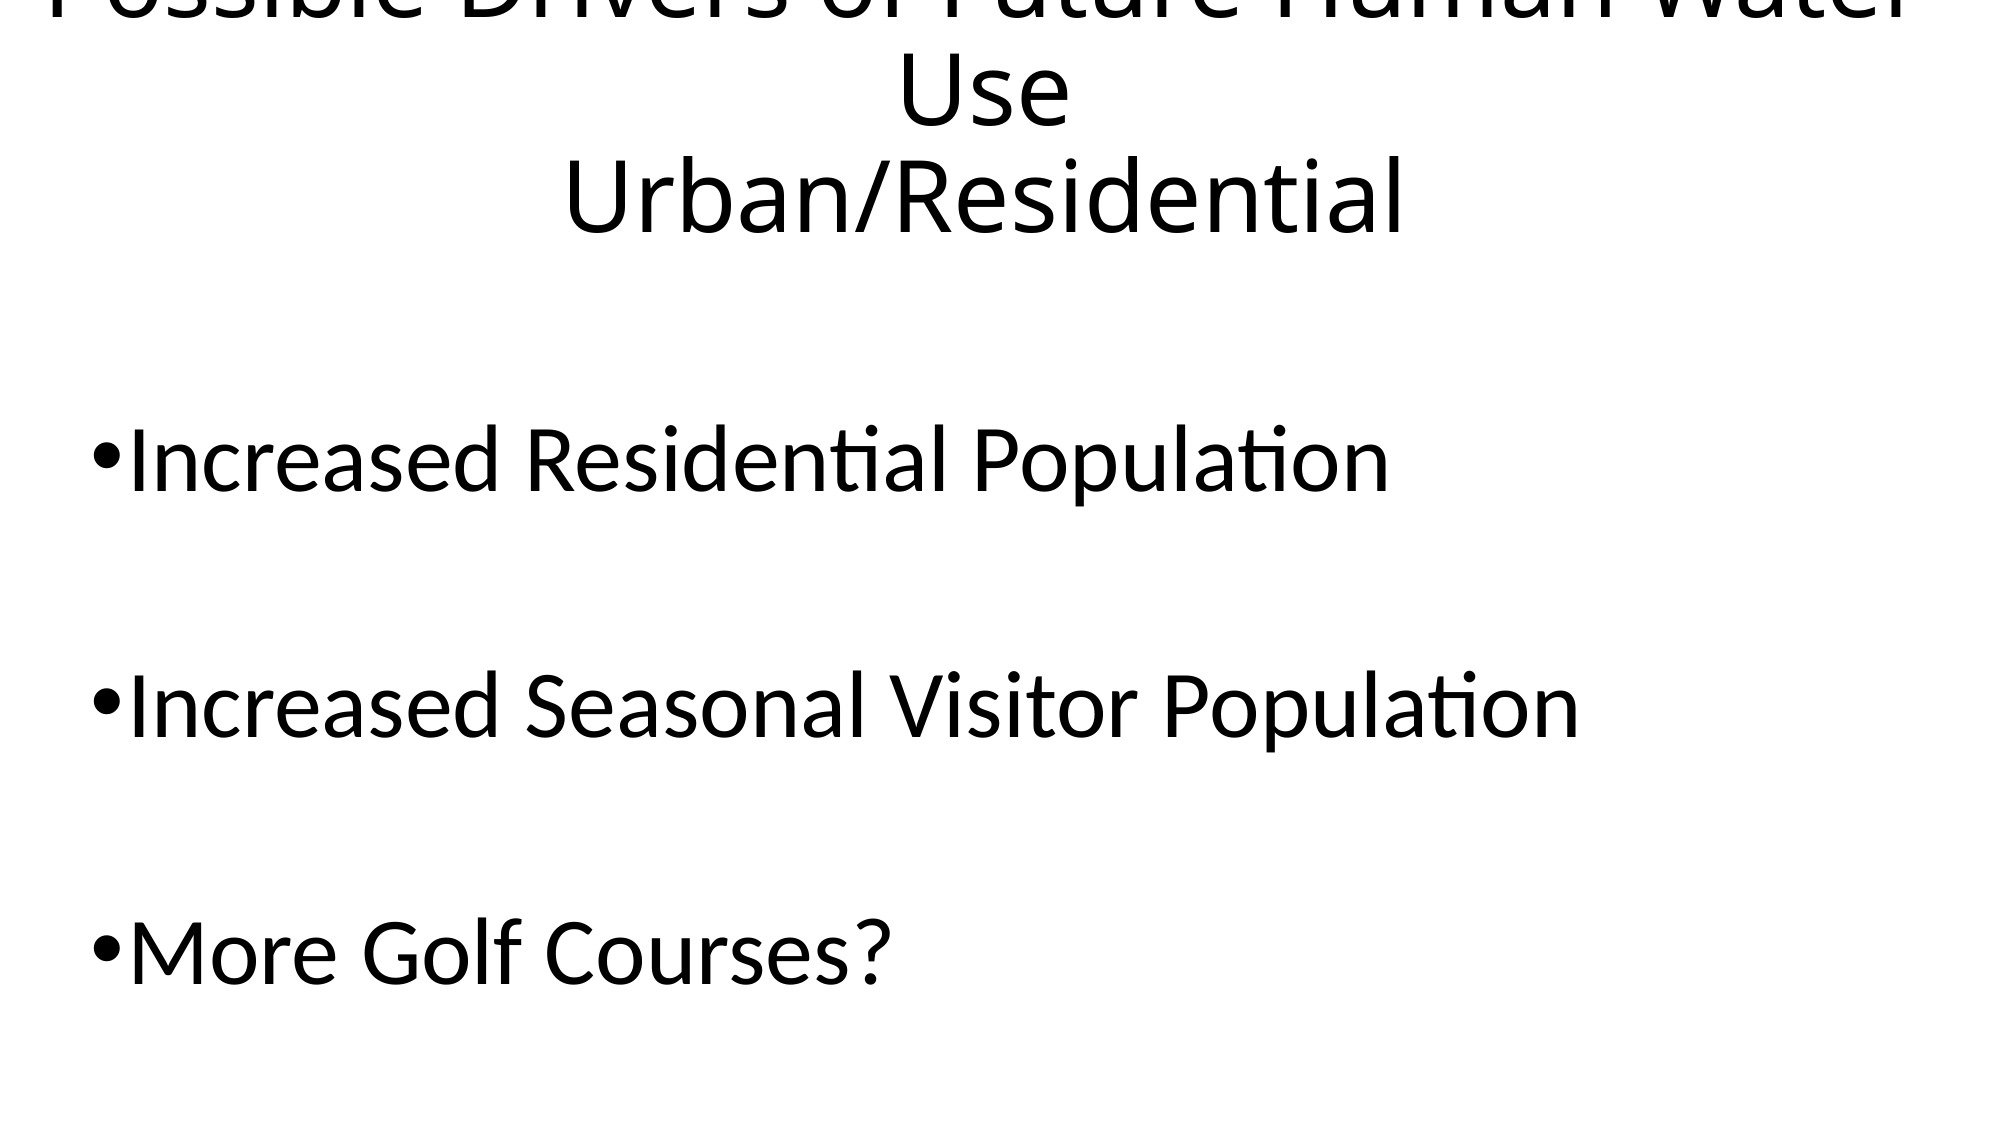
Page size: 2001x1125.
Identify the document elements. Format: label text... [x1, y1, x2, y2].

title Possible Drivers of Future Human Water Use Urban/Residential [0, 0, 1970, 186]
list Increased Residential Population Increased Seasonal Visitor Population More Golf Courses? [0, 400, 2000, 1125]
